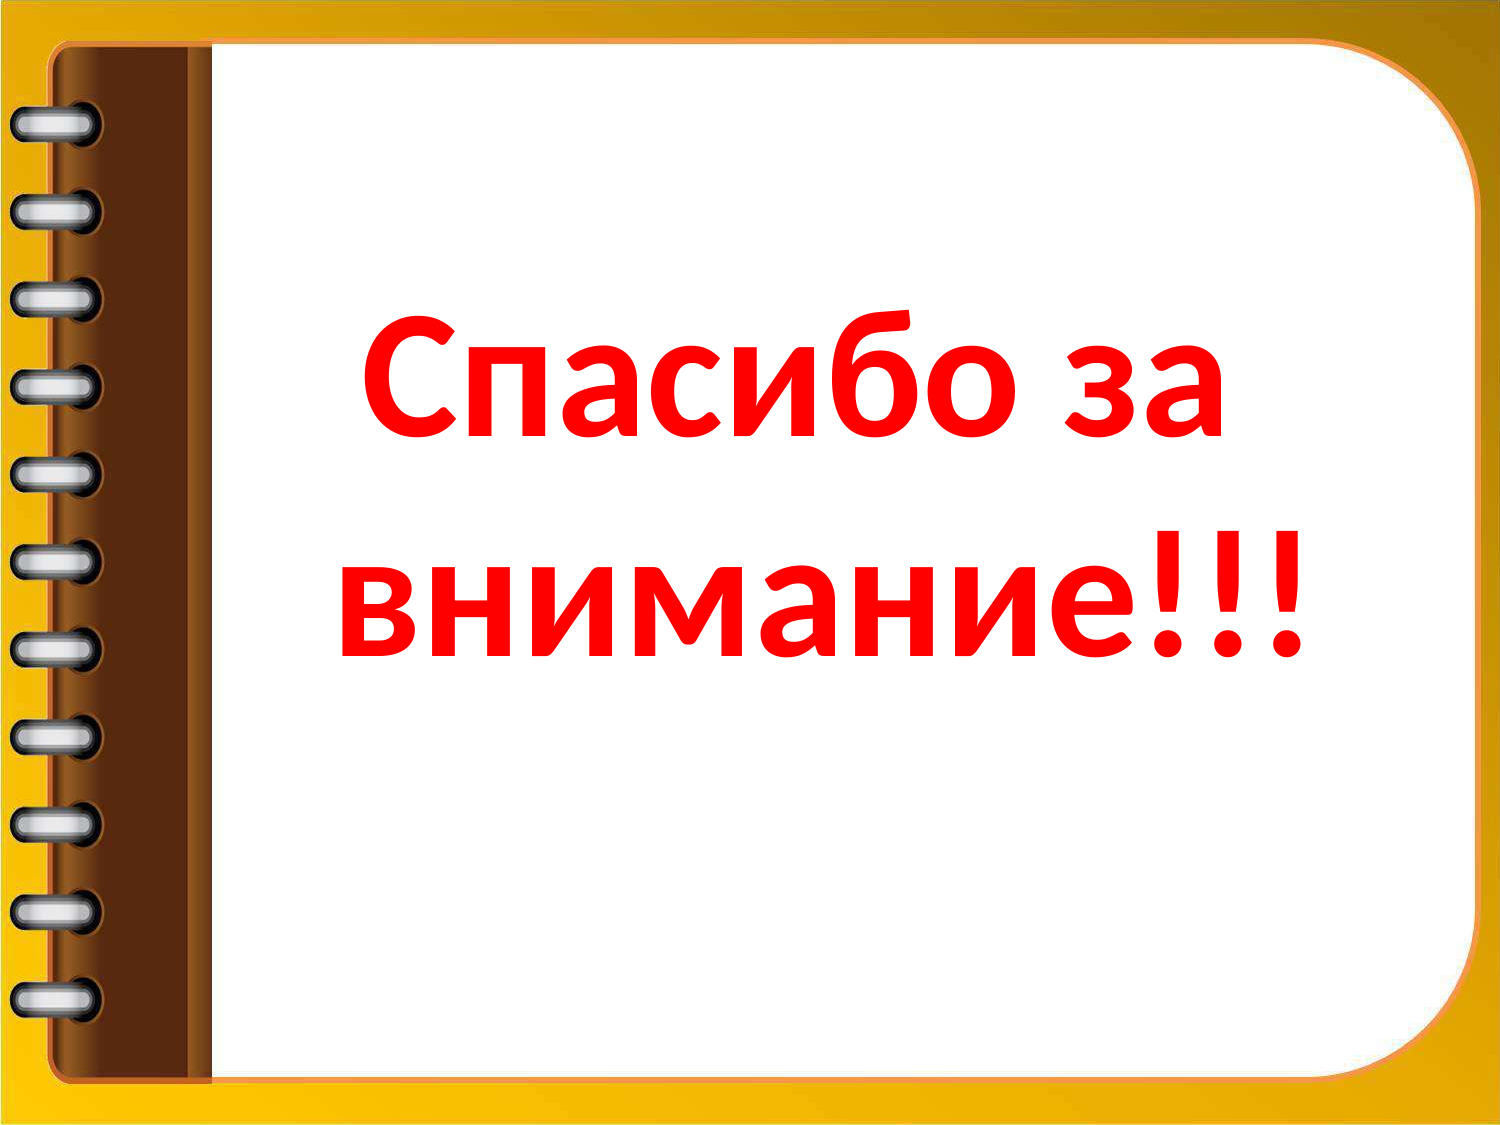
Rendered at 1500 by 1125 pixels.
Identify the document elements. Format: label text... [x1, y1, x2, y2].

picture [0, 0, 1500, 1125]
list Спасибо за внимание!!! [152, 128, 1442, 1020]
